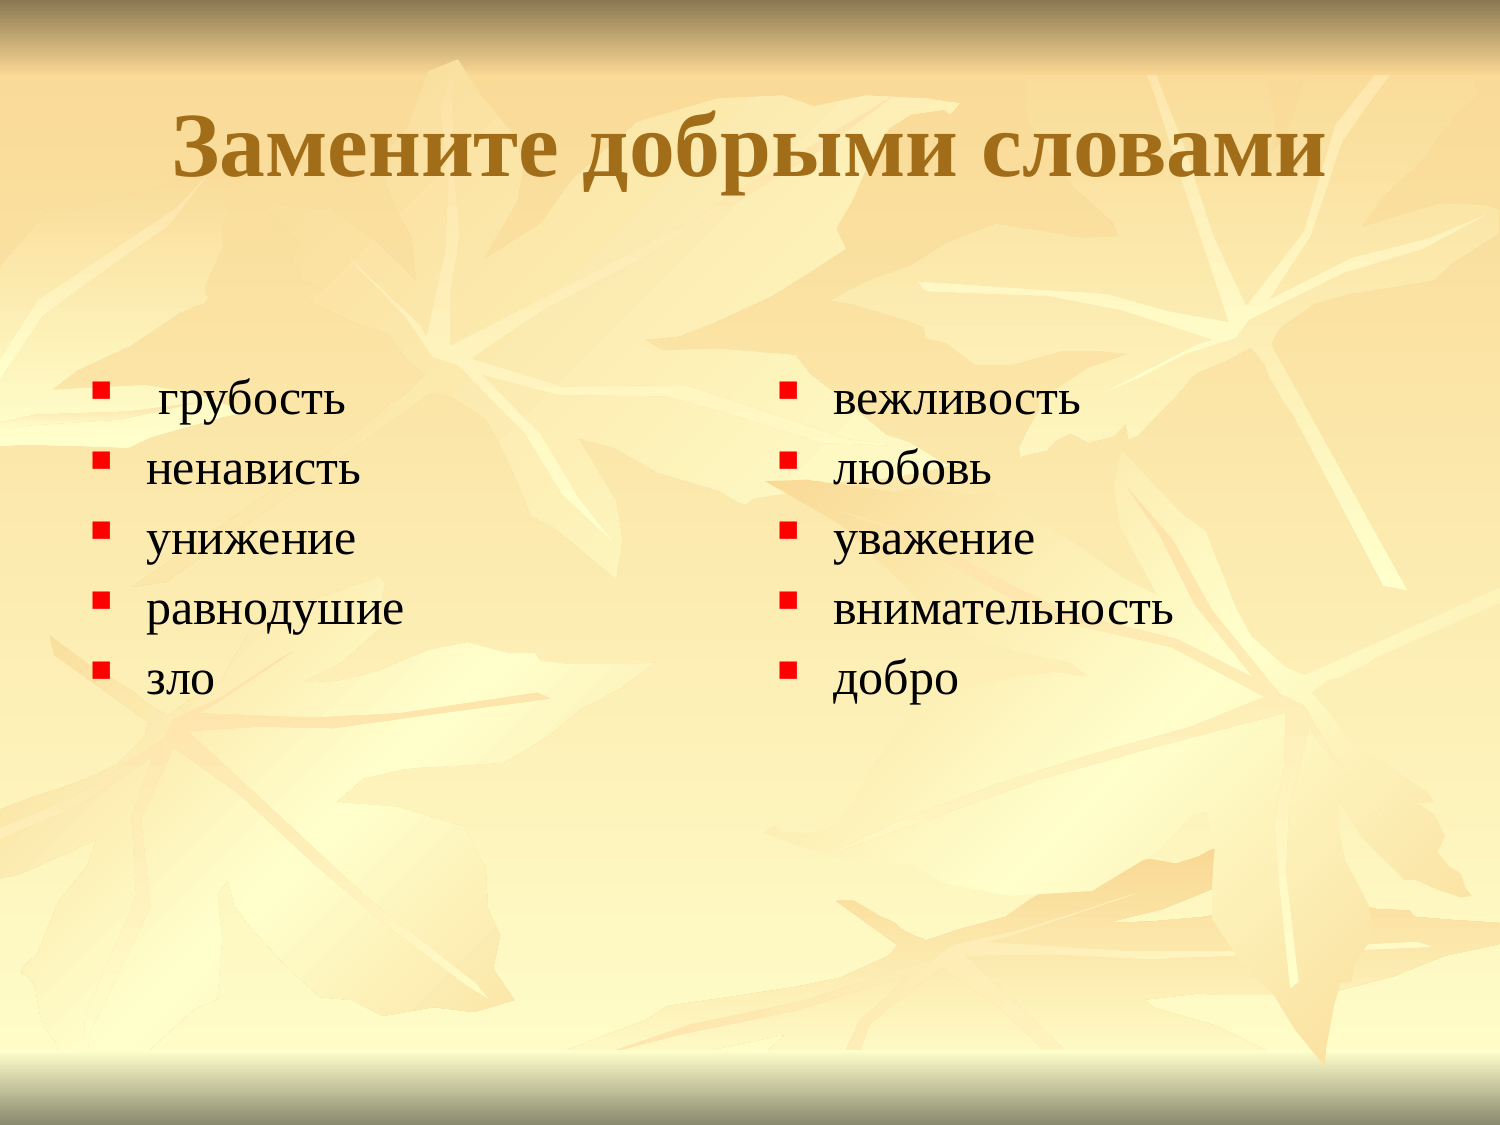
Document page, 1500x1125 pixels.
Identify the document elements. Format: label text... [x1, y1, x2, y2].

title Замените добрыми словами [74, 45, 1426, 234]
list грубость ненависть унижение равнодушие зло [74, 356, 738, 1006]
list вежливость любовь уважение внимательность добро [761, 356, 1426, 1006]
